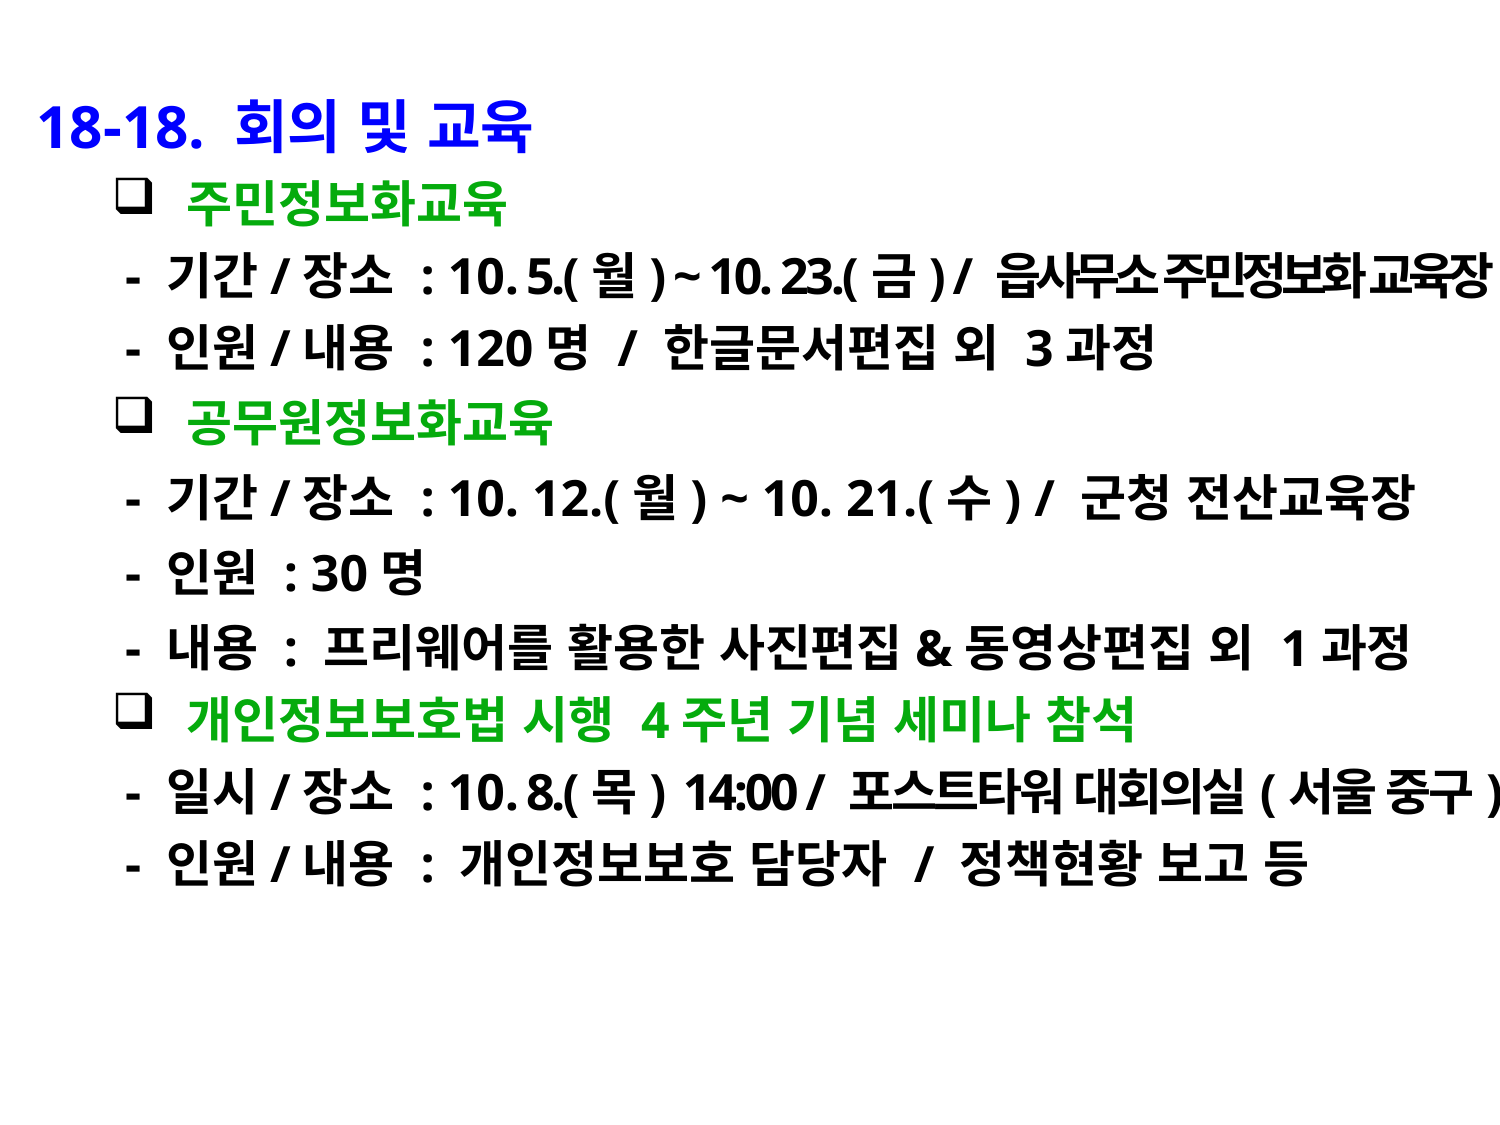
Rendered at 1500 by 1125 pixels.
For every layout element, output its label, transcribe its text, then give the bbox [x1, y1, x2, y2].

text_box 18-18. 회의 및 교육 주민정보화교육 - 기간/장소 : 10. 5.(월) ~ 10. 23.(금) / 읍사무소 주민정보화 교육장 - 인원/내용 : 120명 / 한글문서편집 외 3과정 공무원정보화교육 - 기간/장소 : 10. 12.(월) ~ 10. 21.(수) / 군청 전산교육장 - 인원 : 30명 - 내용 : 프리웨어를 활용한 사진편집&동영상편집 외 1과정 개인정보보호법 시행 4주년 기념 세미나 참석 - 일시/장소 : 10. 8.(목) 14:00 / 포스트타워 대회의실(서울 중구) - 인원/내용 : 개인정보보호 담당자 / 정책현황 보고 등 [21, 68, 1477, 1067]
